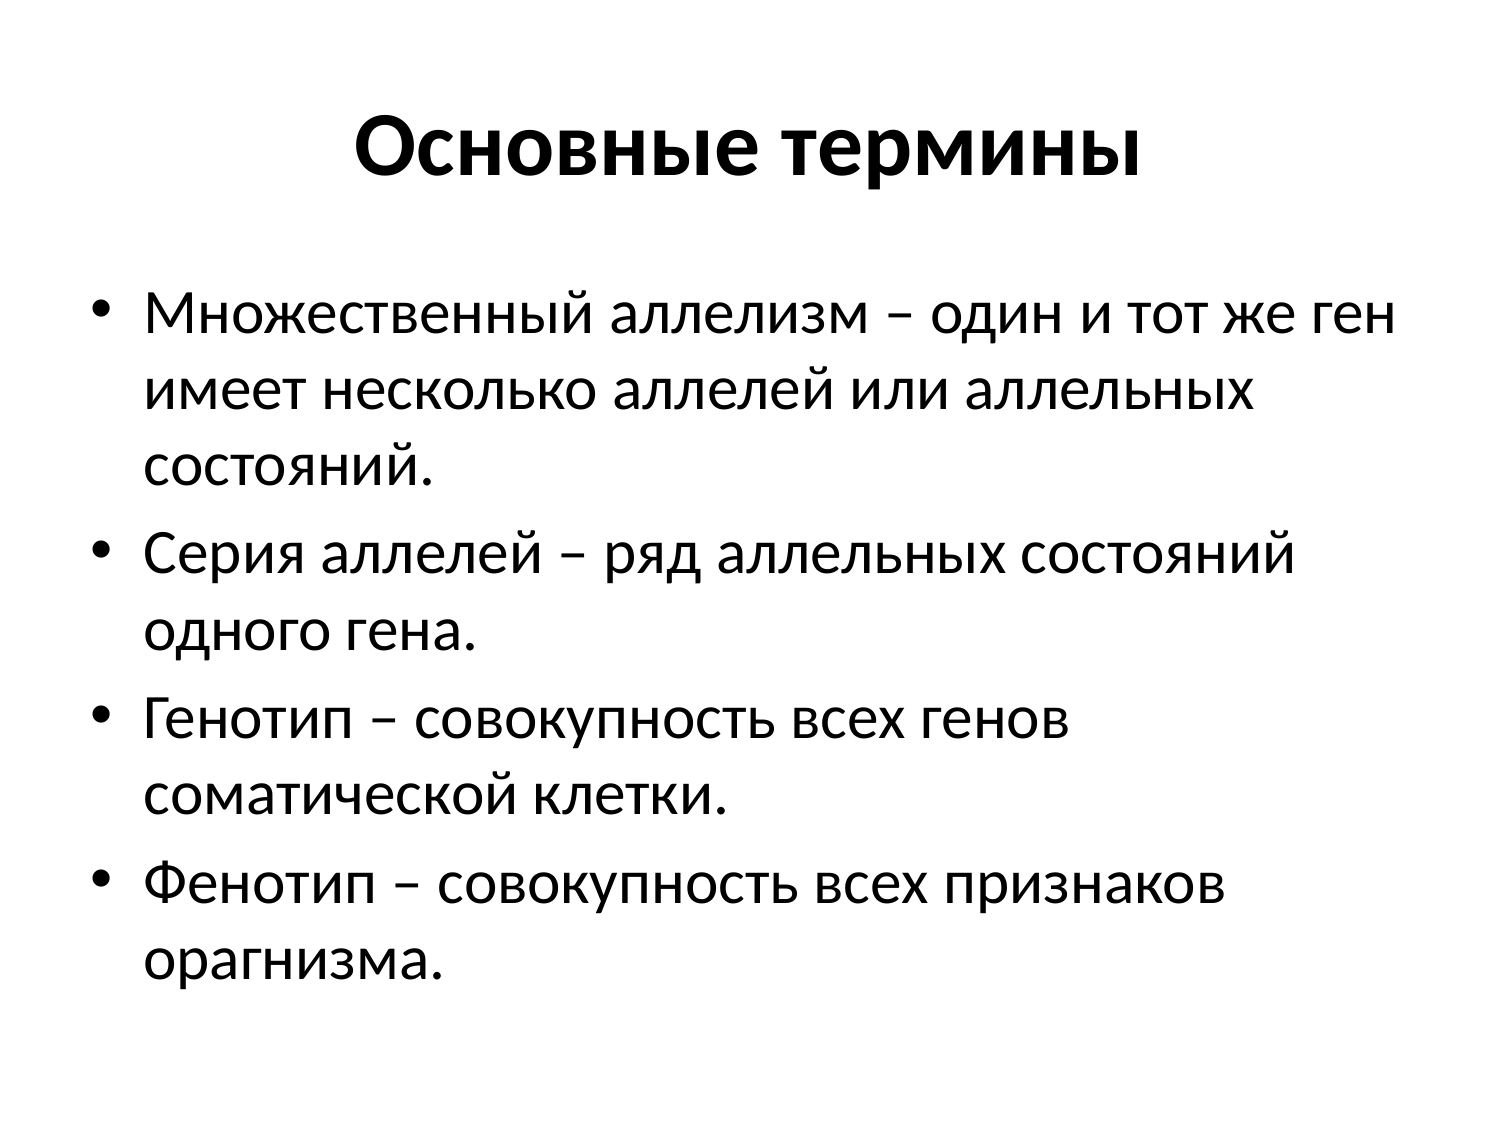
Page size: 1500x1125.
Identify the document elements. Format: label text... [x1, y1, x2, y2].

list Множественный аллелизм – один и тот же ген имеет несколько аллелей или аллельных состояний. Серия аллелей – ряд аллельных состояний одного гена. Генотип – совокупность всех генов соматической клетки. Фенотип – совокупность всех признаков орагнизма. [75, 262, 1425, 1005]
title Основные термины [75, 45, 1425, 233]
